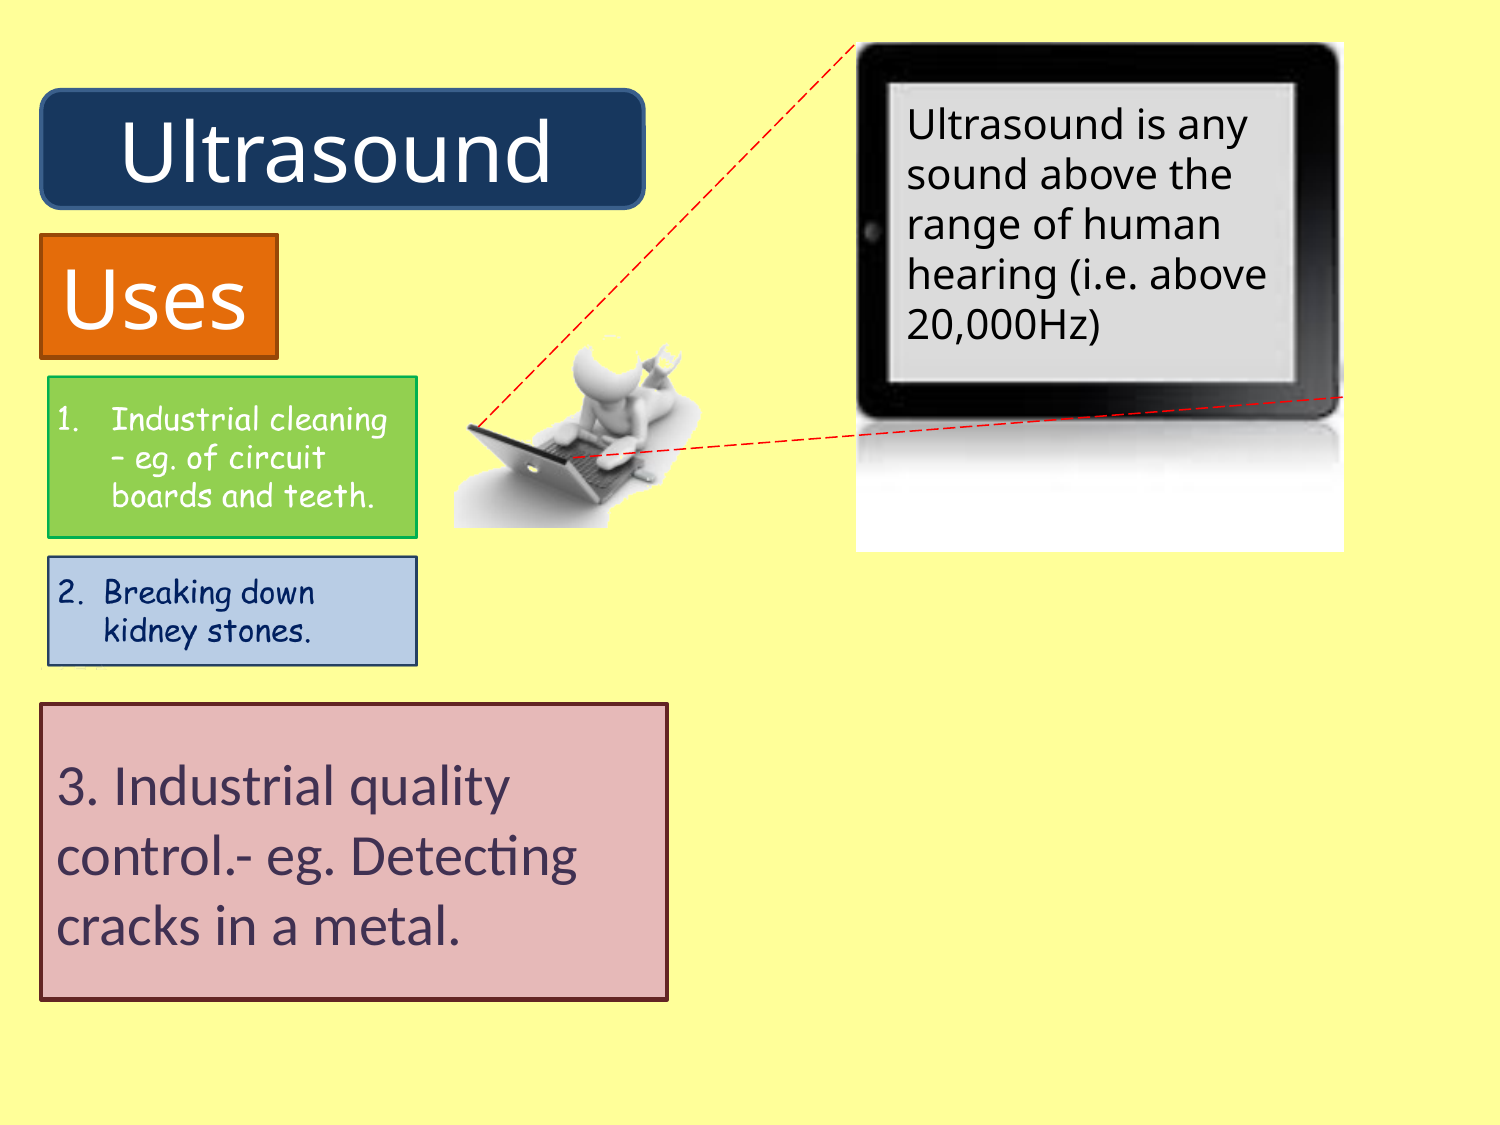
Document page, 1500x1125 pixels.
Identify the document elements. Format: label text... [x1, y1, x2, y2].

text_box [478, 42, 857, 428]
picture [454, 326, 718, 529]
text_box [572, 396, 1344, 458]
picture [41, 370, 420, 670]
picture [855, 458, 1344, 552]
text_box Uses [39, 233, 279, 360]
text_box Ultrasound [39, 87, 472, 211]
picture [857, 42, 1344, 396]
text_box 3. Industrial quality control.- eg. Detecting cracks in a metal. [39, 702, 669, 1002]
